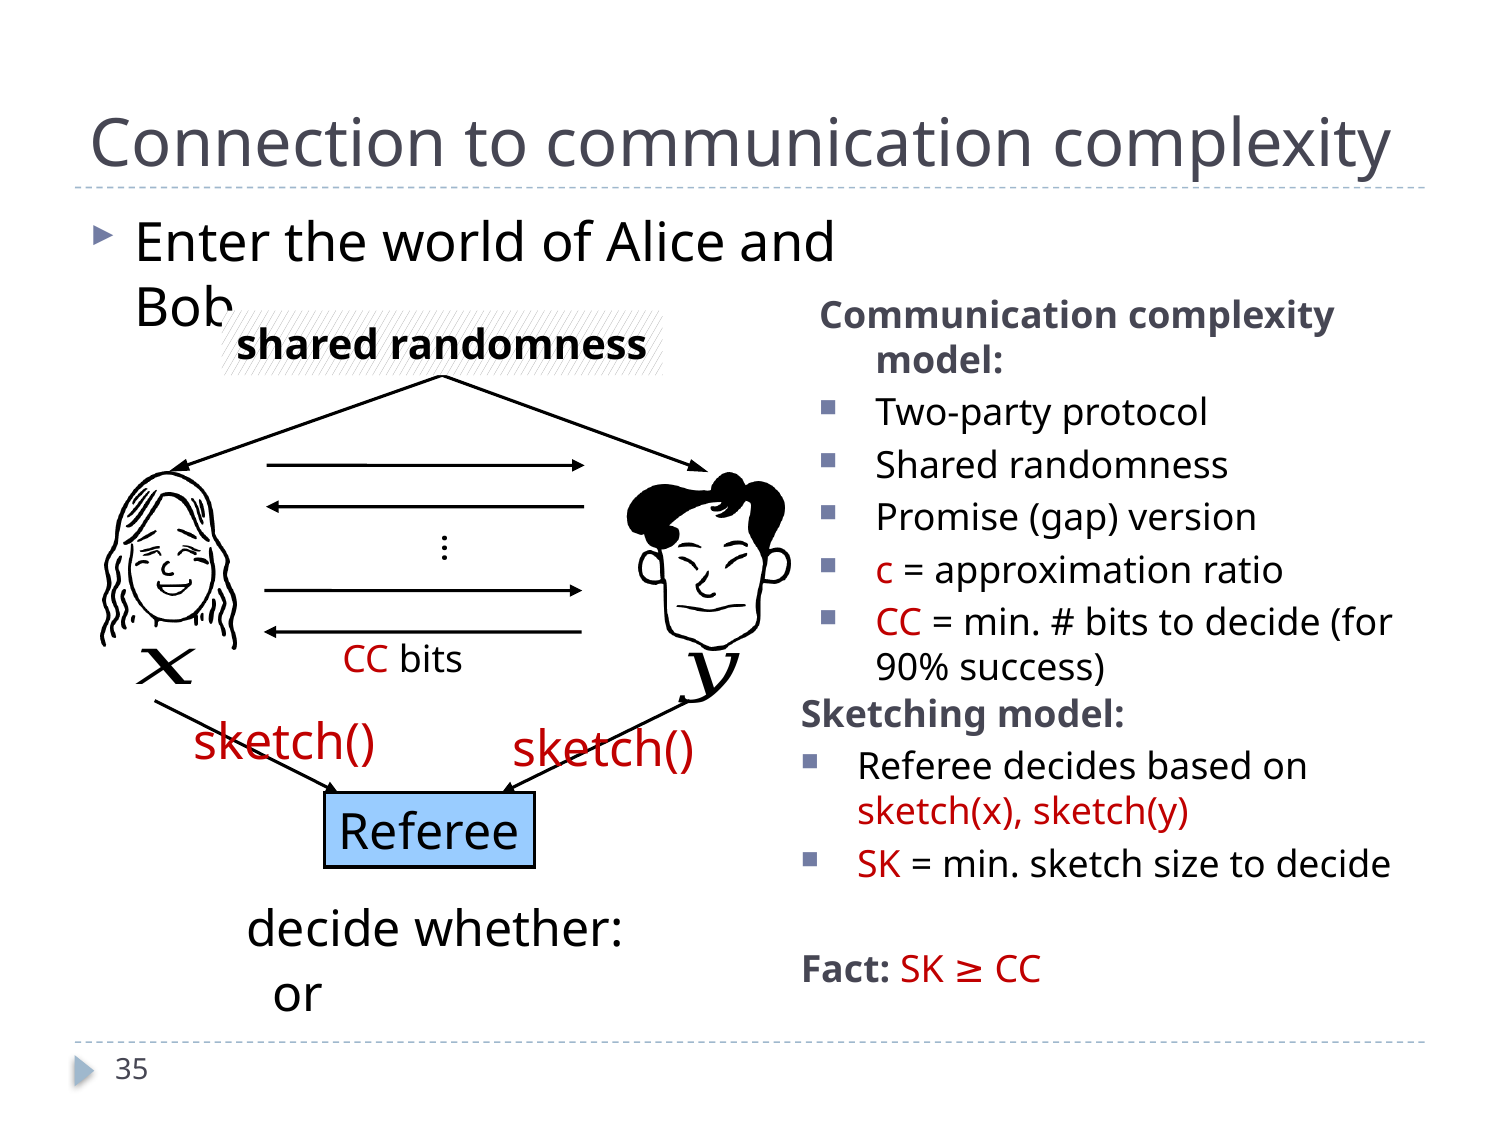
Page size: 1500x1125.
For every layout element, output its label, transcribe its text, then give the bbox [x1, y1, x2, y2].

picture [625, 471, 791, 651]
text_box Sketching model: Referee decides based on sketch(x), sketch(y) SK = min. sketch size to decide Fact: SK ≥ CC [786, 682, 1420, 1006]
slide_number 35 [100, 1042, 426, 1103]
text_box shared randomness [221, 310, 663, 375]
text_box Communication complexity model: Two-party protocol Shared randomness Promise (gap) version c = approximation ratio CC = min. # bits to decide (for 90% success) [804, 283, 1475, 647]
title Connection to communication complexity [75, 24, 1425, 188]
list Enter the world of Alice and Bob… [75, 200, 938, 1010]
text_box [501, 700, 690, 793]
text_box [154, 700, 339, 793]
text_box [263, 464, 585, 633]
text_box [168, 375, 441, 472]
text_box Referee [324, 792, 535, 868]
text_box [441, 375, 709, 473]
picture [100, 471, 237, 651]
text_box CC bits [327, 643, 478, 687]
